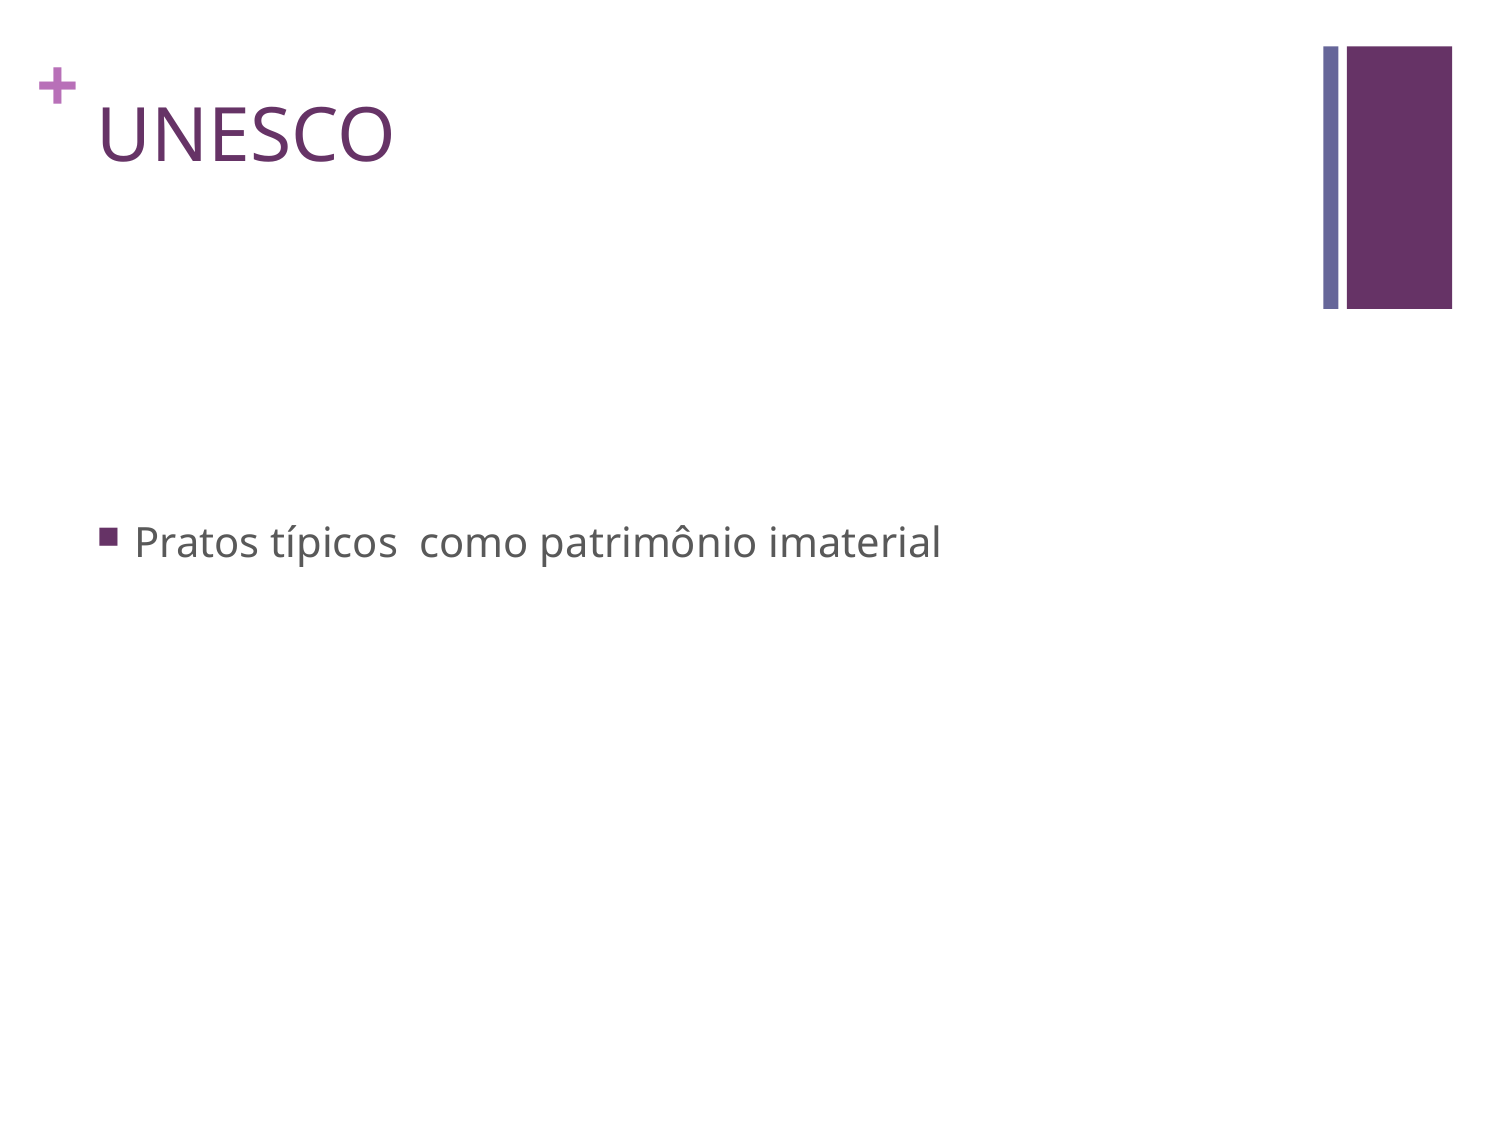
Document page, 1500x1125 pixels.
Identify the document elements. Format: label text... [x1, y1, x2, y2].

title UNESCO [81, 79, 1322, 263]
list Pratos típicos como patrimônio imaterial [81, 324, 1322, 1005]
